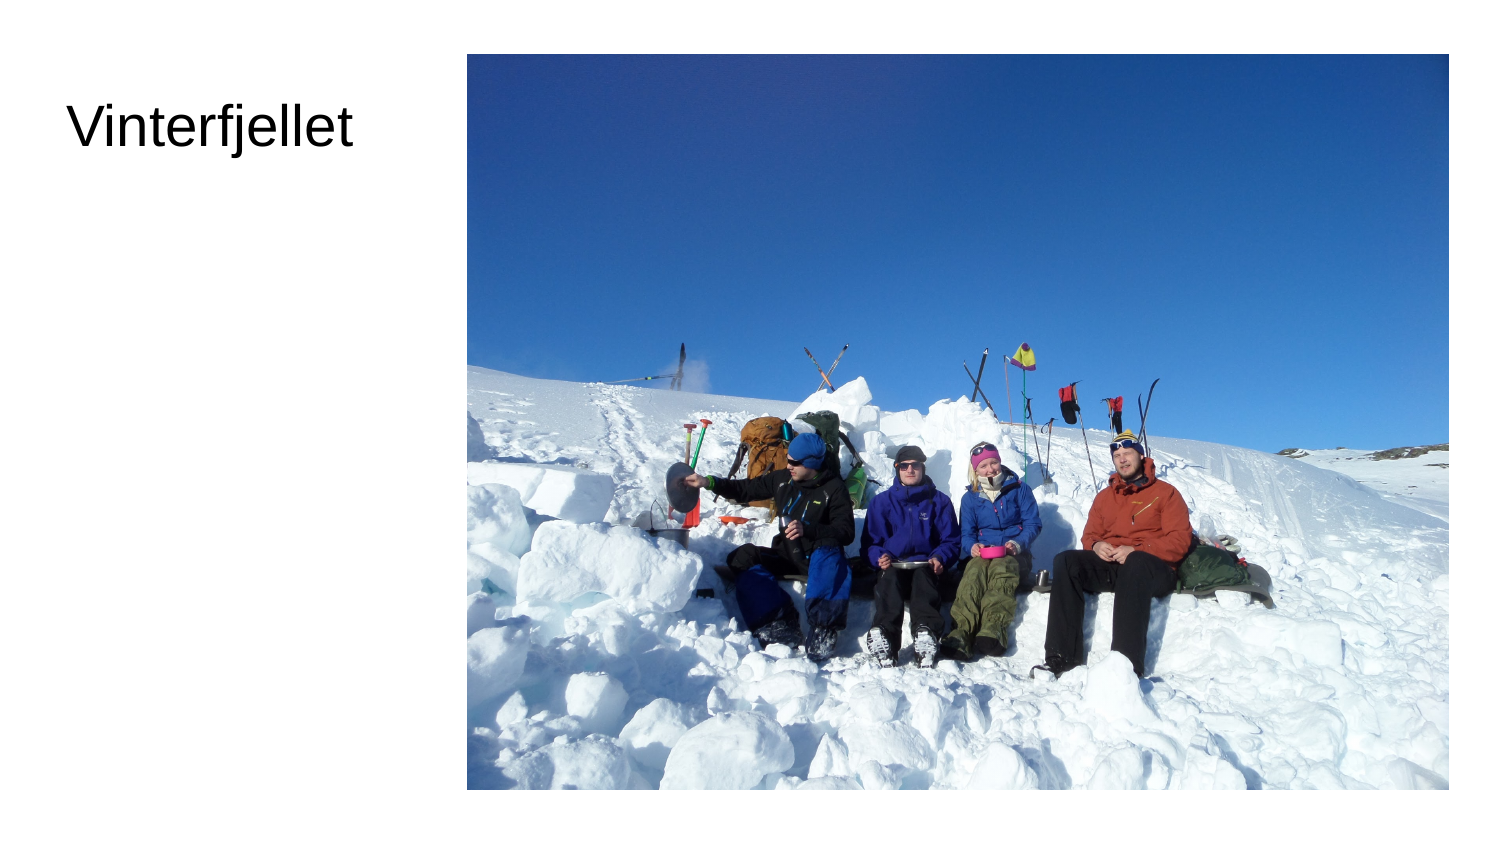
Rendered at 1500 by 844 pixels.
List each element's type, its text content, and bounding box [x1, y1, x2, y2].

picture [467, 53, 1450, 790]
title Vinterfjellet [51, 72, 462, 167]
